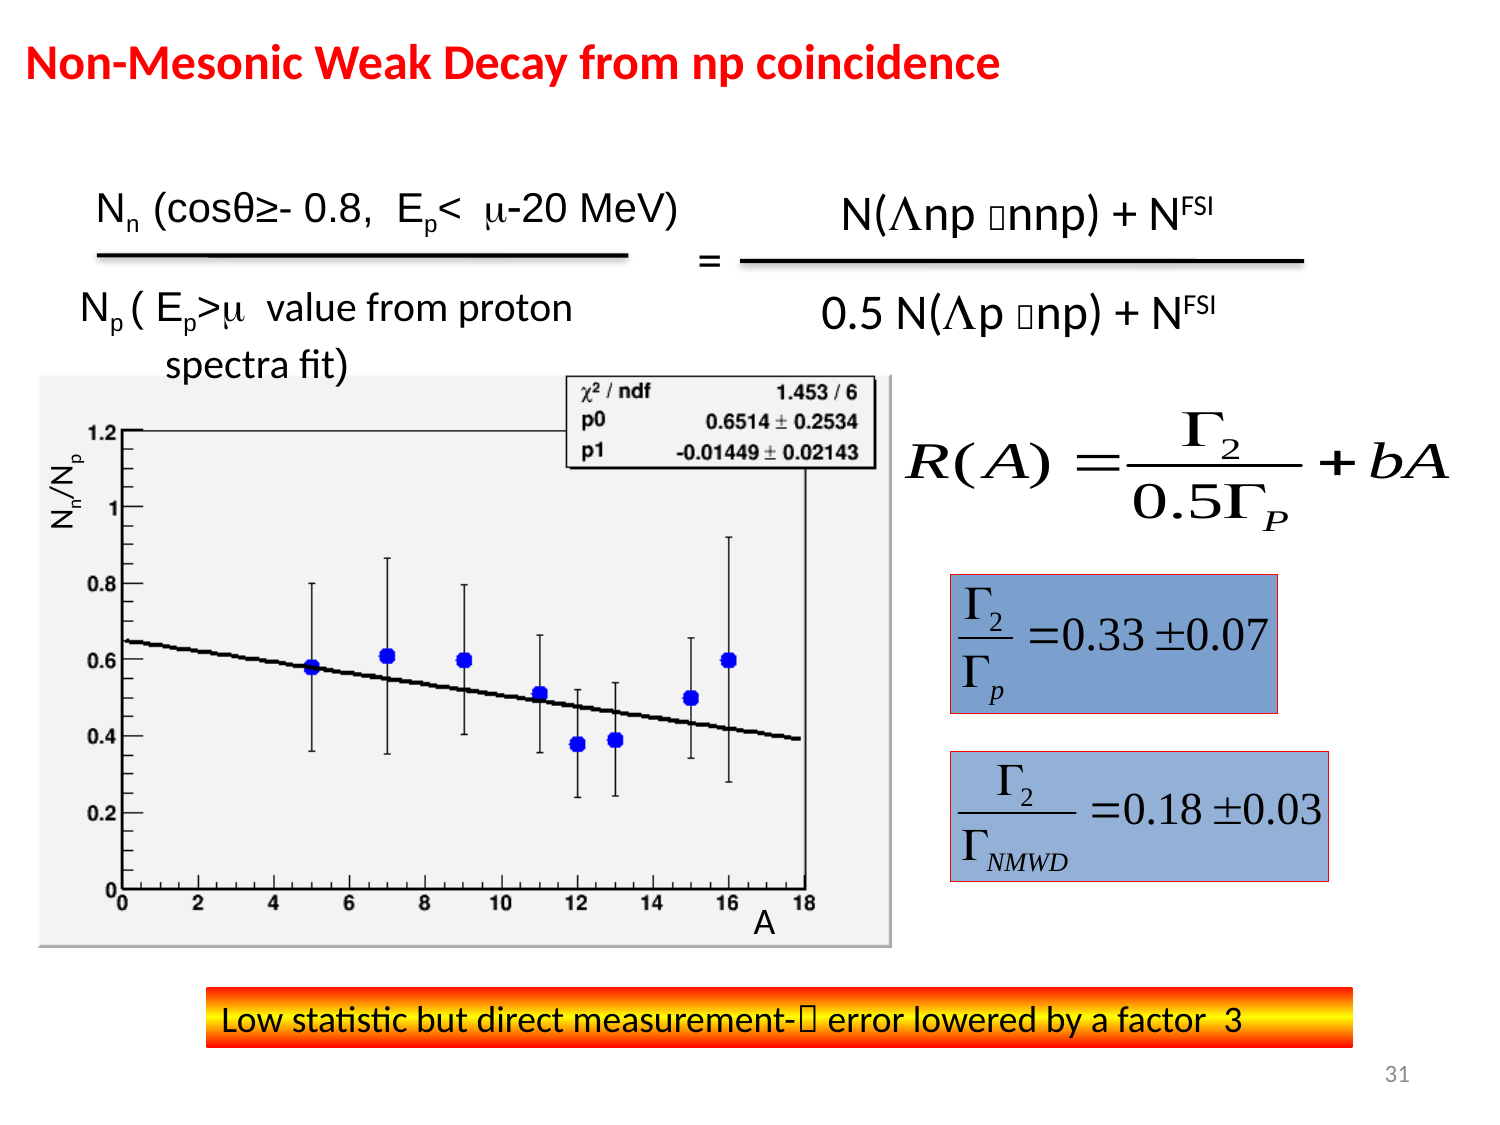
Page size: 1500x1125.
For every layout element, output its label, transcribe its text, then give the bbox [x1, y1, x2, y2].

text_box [950, 751, 1330, 882]
text_box Low statistic but direct measurement- error lowered by a factor 3 [206, 987, 1353, 1048]
text_box Non-Mesonic Weak Decay from np coincidence [25, 29, 1164, 90]
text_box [891, 396, 1462, 544]
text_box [31, 326, 892, 951]
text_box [950, 574, 1278, 714]
slide_number 31 [1074, 1042, 1425, 1103]
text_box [64, 172, 1305, 389]
